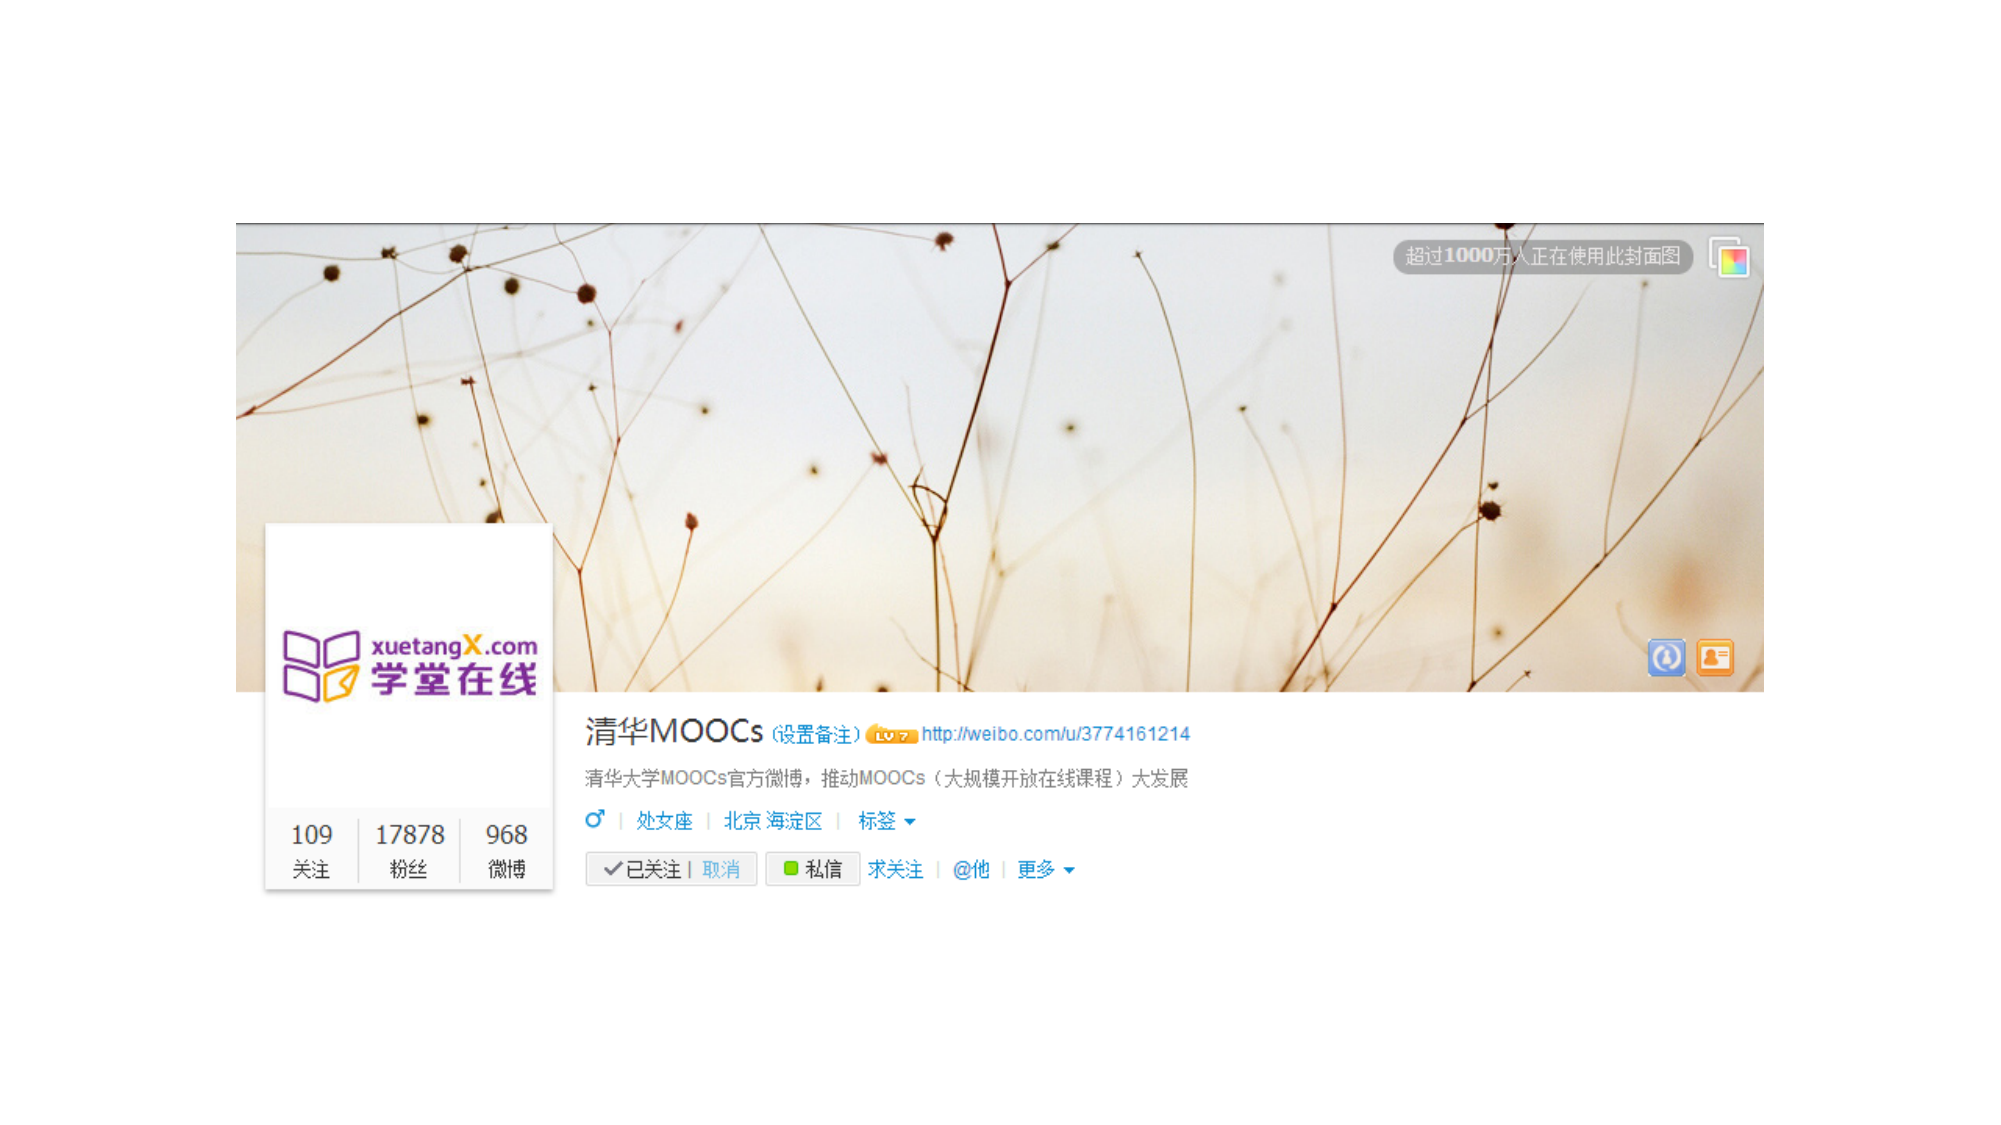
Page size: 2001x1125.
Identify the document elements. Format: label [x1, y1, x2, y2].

picture [236, 223, 1764, 902]
